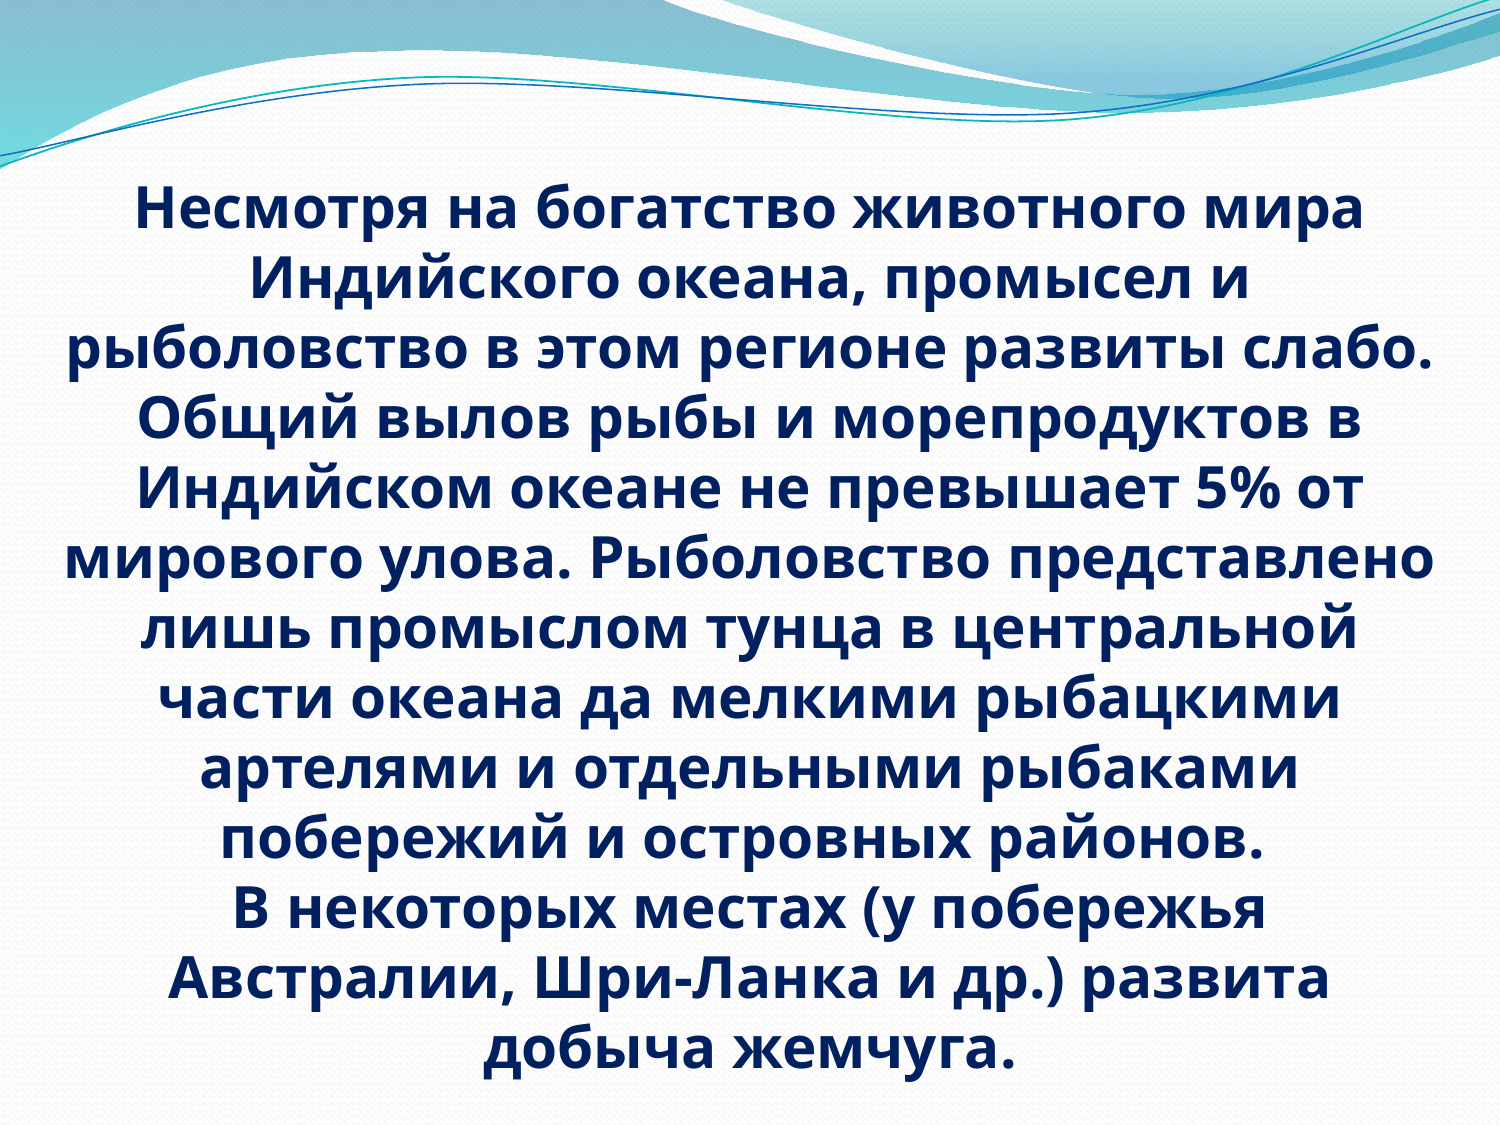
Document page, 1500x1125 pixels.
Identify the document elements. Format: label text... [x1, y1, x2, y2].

text_box Несмотря на богатство животного мира Индийского океана, промысел и рыболовство в этом регионе развиты слабо. Общий вылов рыбы и морепродуктов в Индийском океане не превышает 5% от мирового улова. Рыболовство представлено лишь промыслом тунца в центральной части океана да мелкими рыбацкими артелями и отдельными рыбаками побережий и островных районов. В некоторых местах (у побережья Австралии, Шри-Ланка и др.) развита добыча жемчуга. [46, 162, 1454, 1088]
